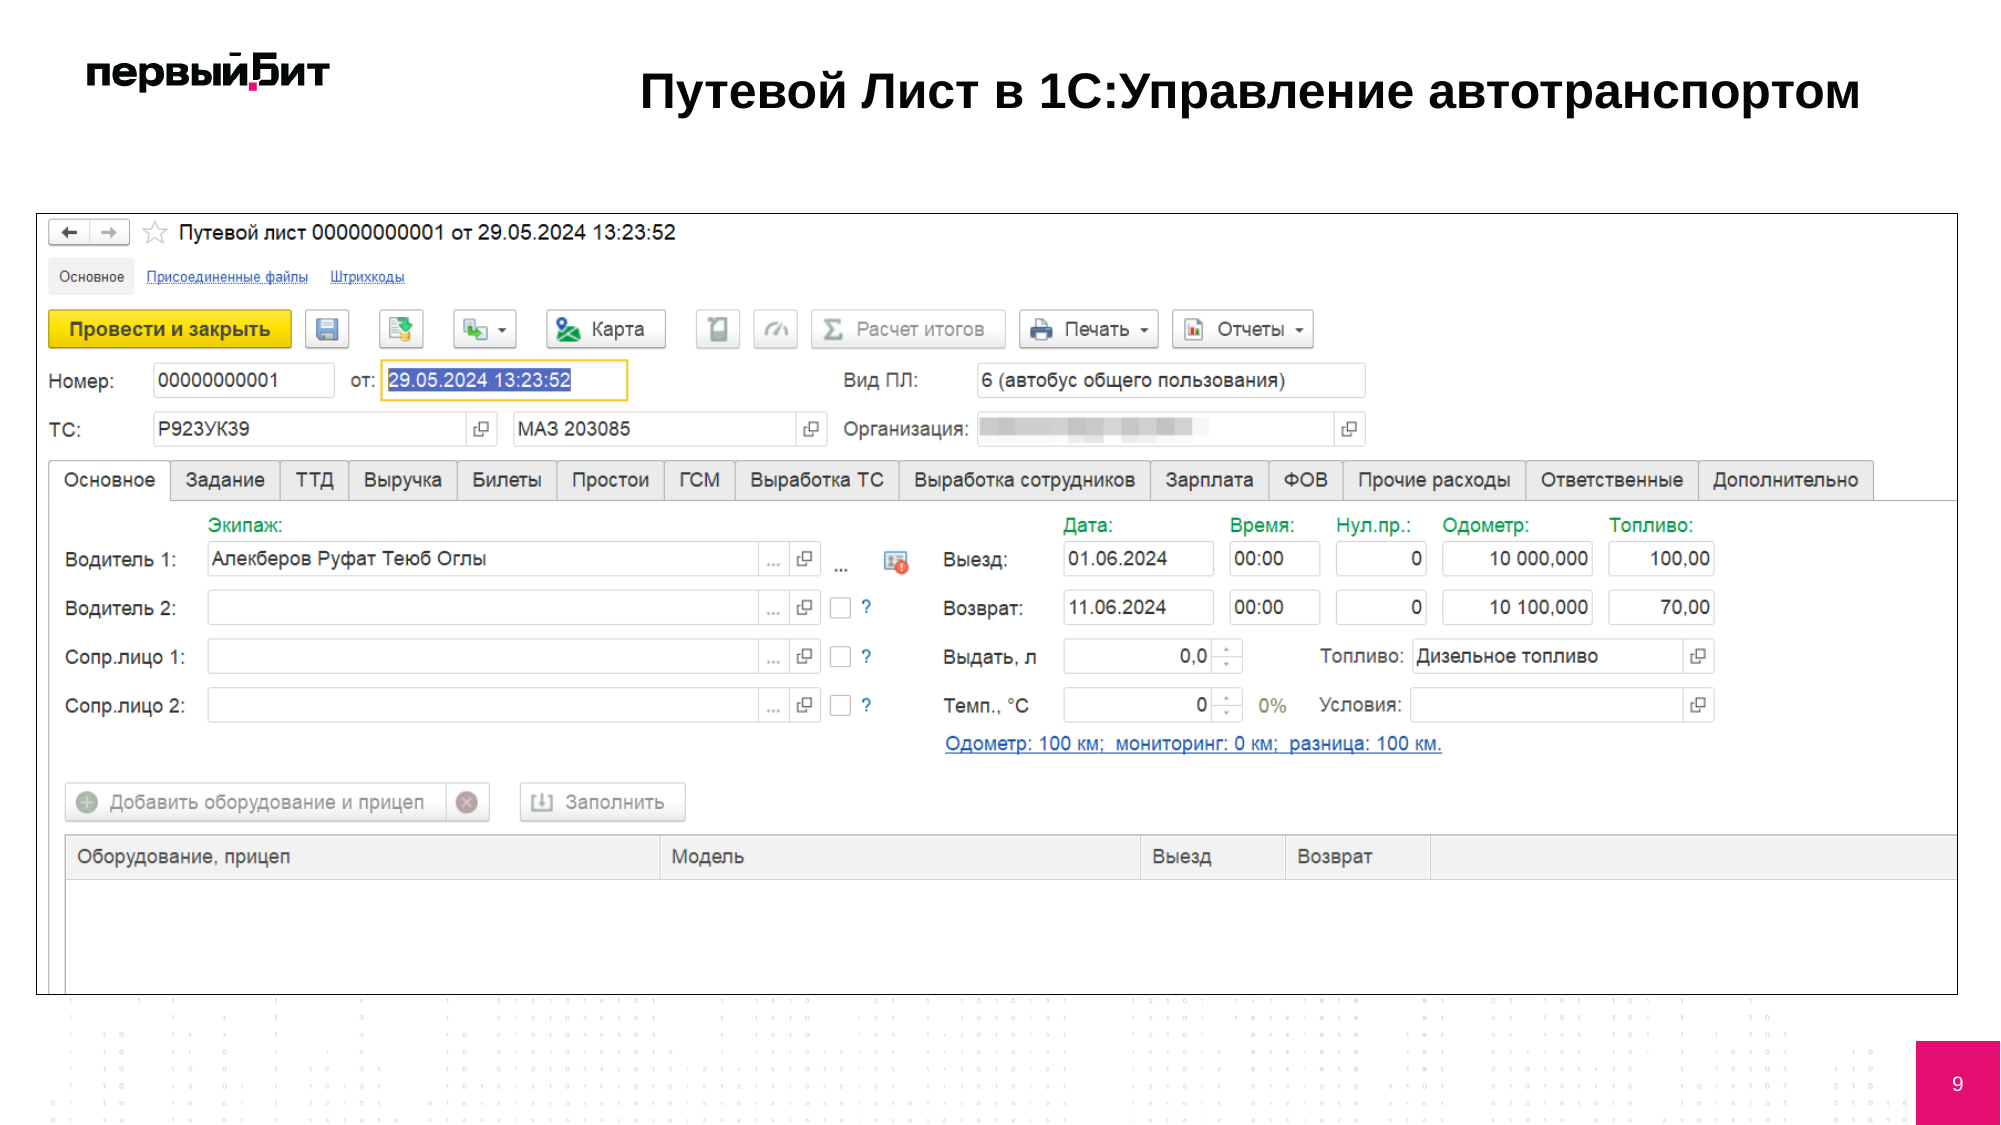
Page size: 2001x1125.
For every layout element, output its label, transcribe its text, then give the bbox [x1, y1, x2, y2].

picture [36, 212, 1959, 995]
slide_number 9 [1921, 1053, 1995, 1113]
title Путевой Лист в 1C:Управление автотранспортом [640, 24, 1961, 164]
picture [87, 52, 330, 93]
